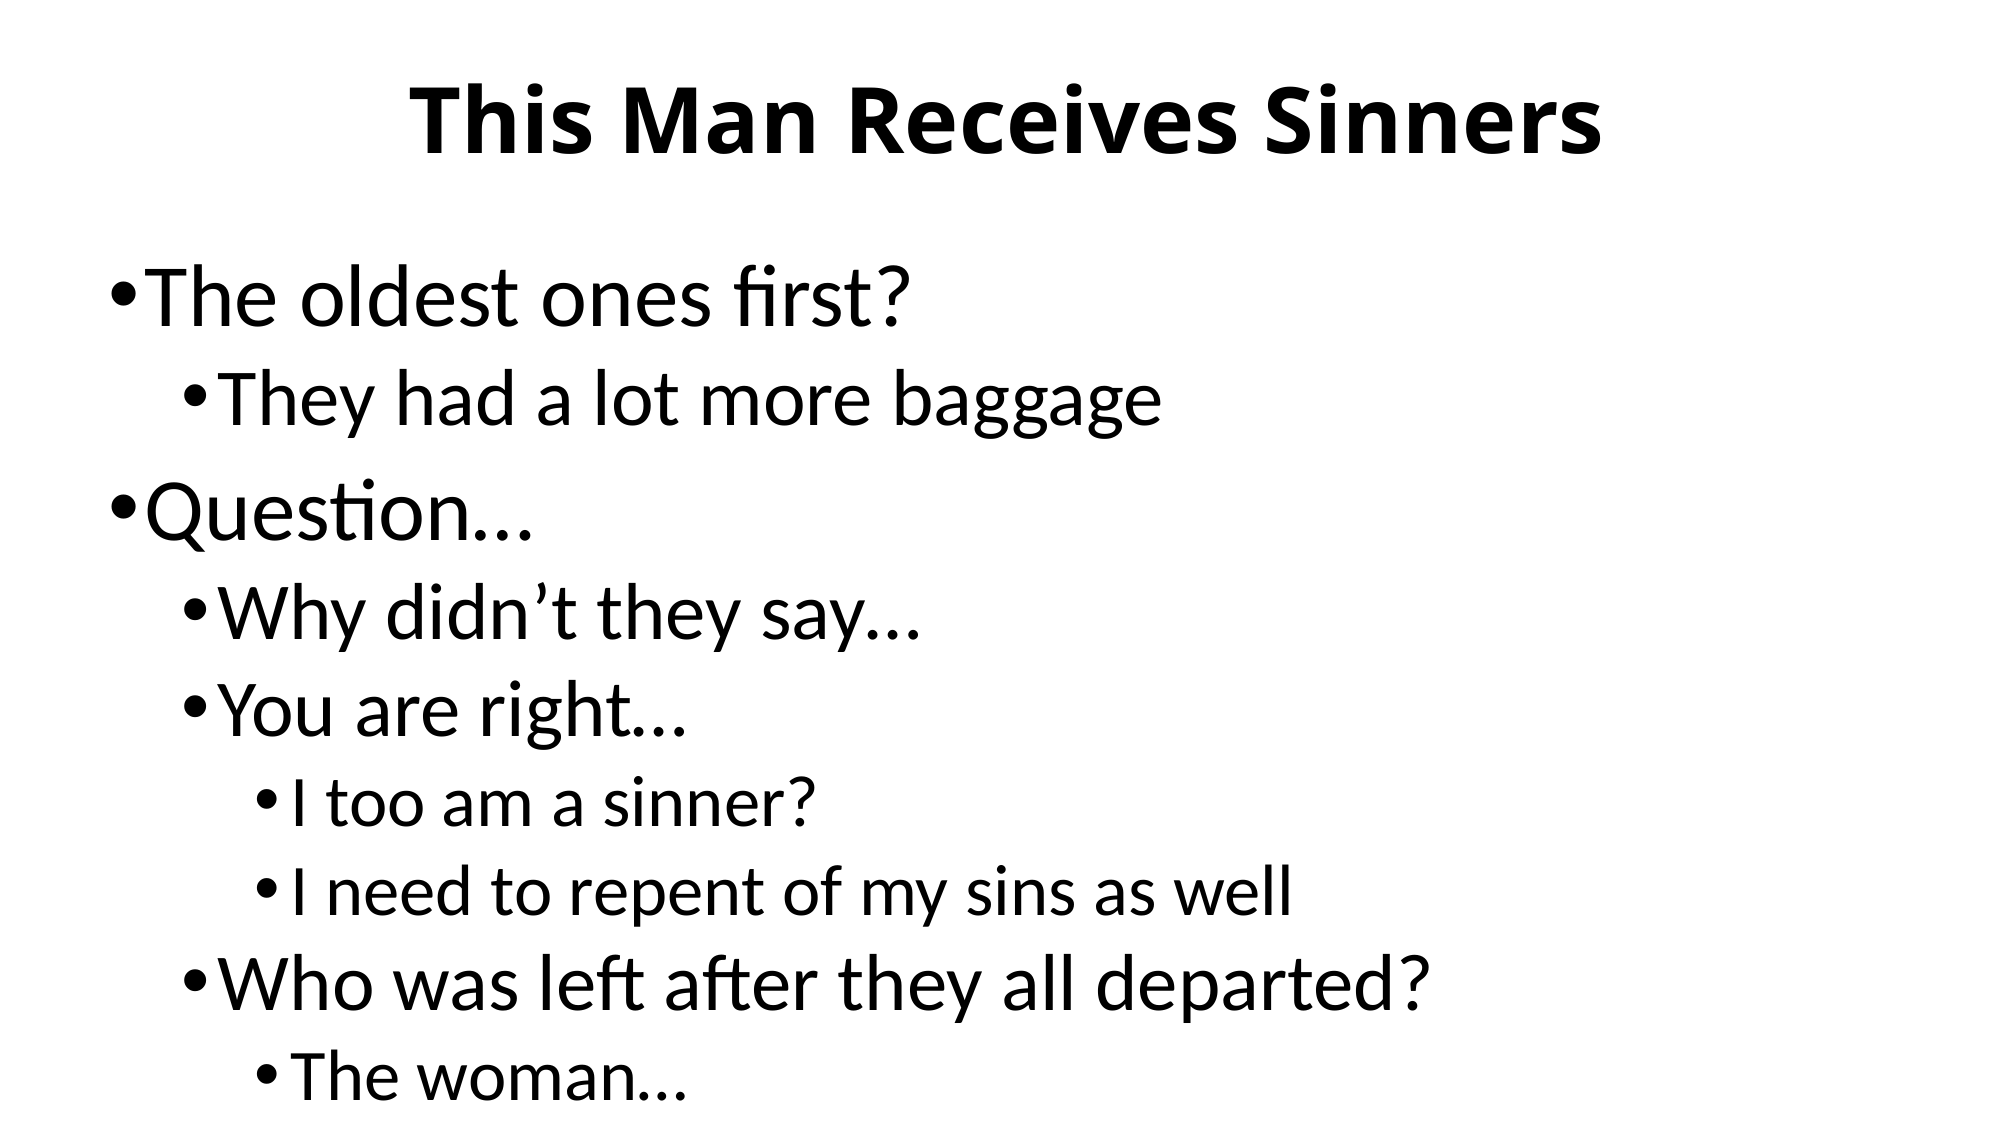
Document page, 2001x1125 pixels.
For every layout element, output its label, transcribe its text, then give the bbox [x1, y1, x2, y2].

list The oldest ones first? They had a lot more baggage Question… Why didn’t they say… You are right… I too am a sinner? I need to repent of my sins as well Who was left after they all departed? The woman… [93, 242, 1920, 1125]
title This Man Receives Sinners [93, 41, 1920, 207]
